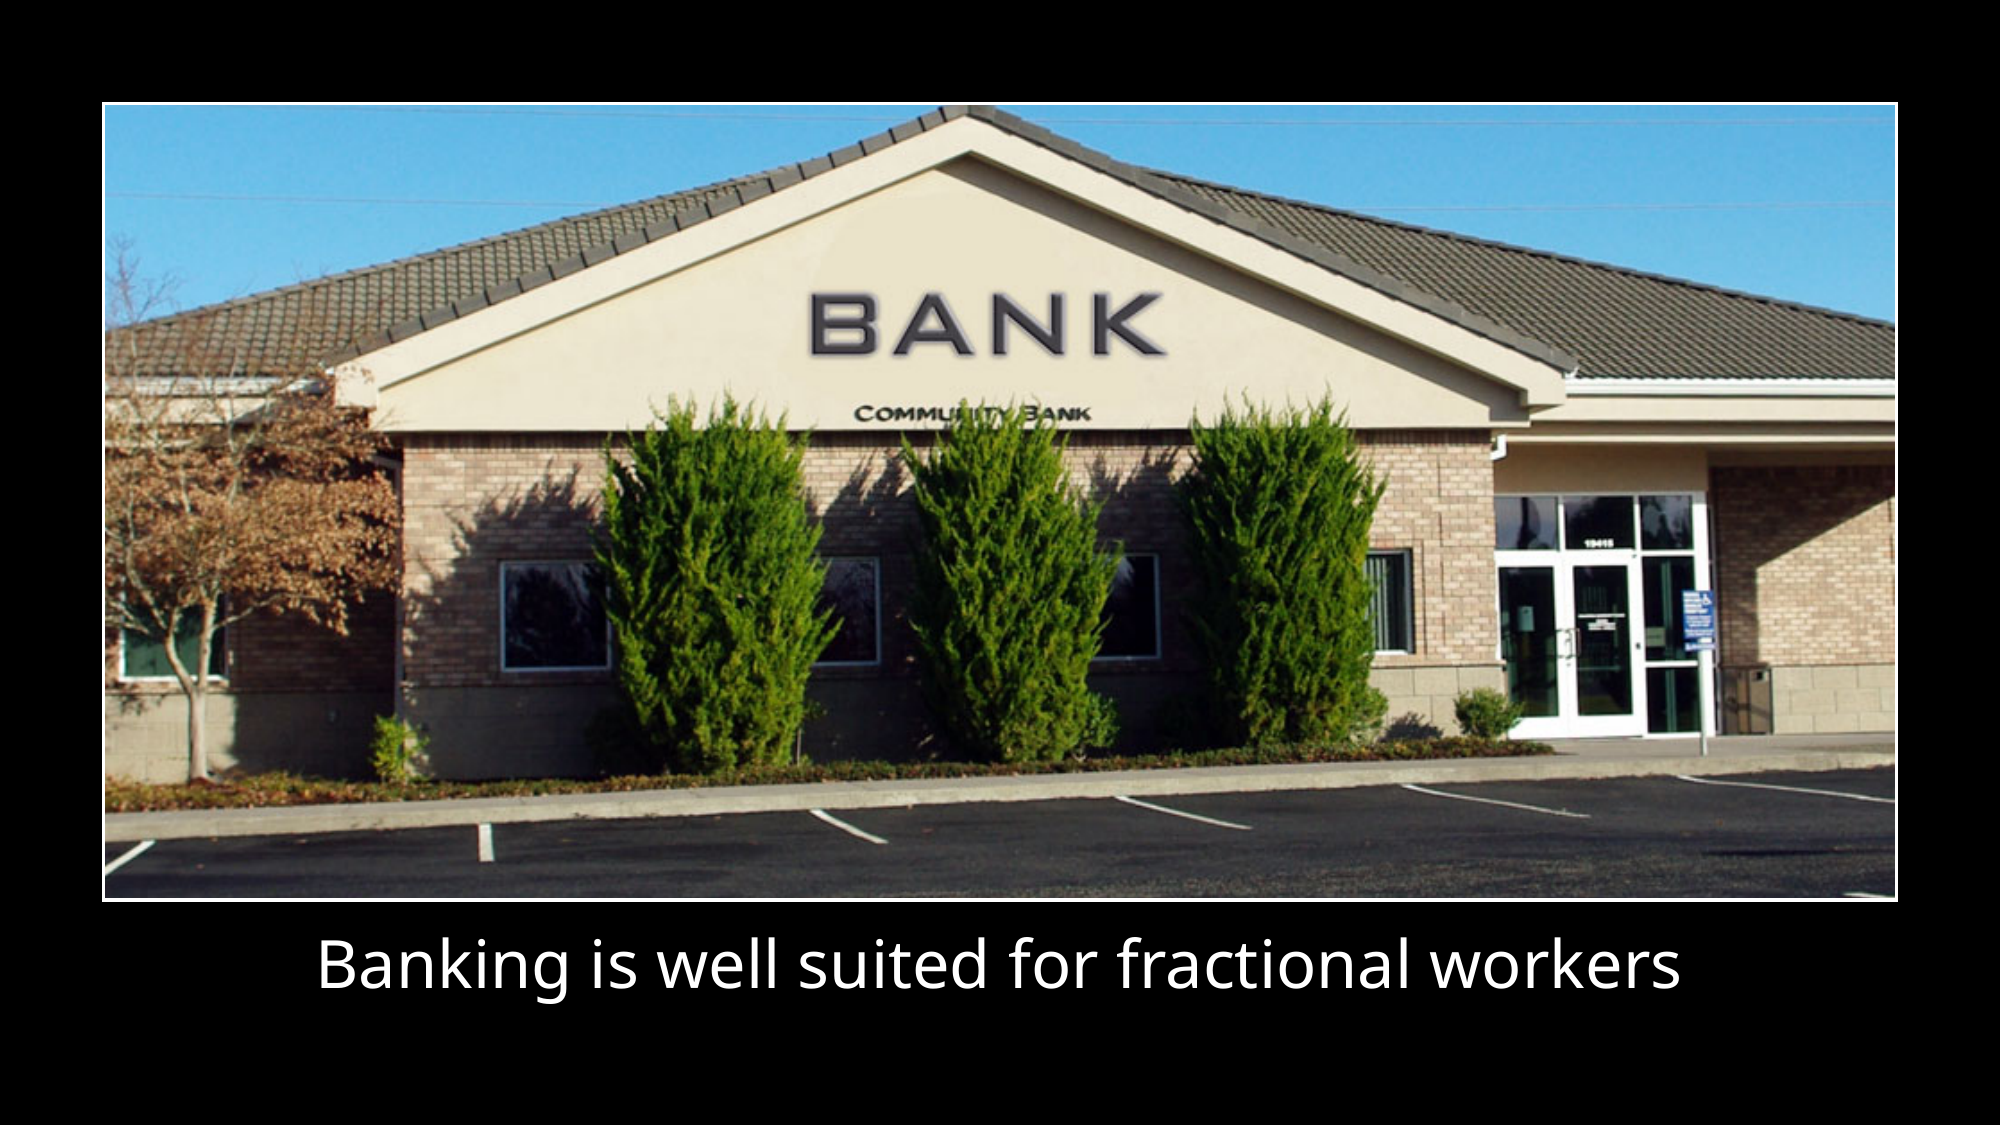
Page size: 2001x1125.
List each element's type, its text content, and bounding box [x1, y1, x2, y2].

picture [104, 104, 1895, 899]
title Banking is well suited for fractional workers [105, 914, 1895, 1020]
